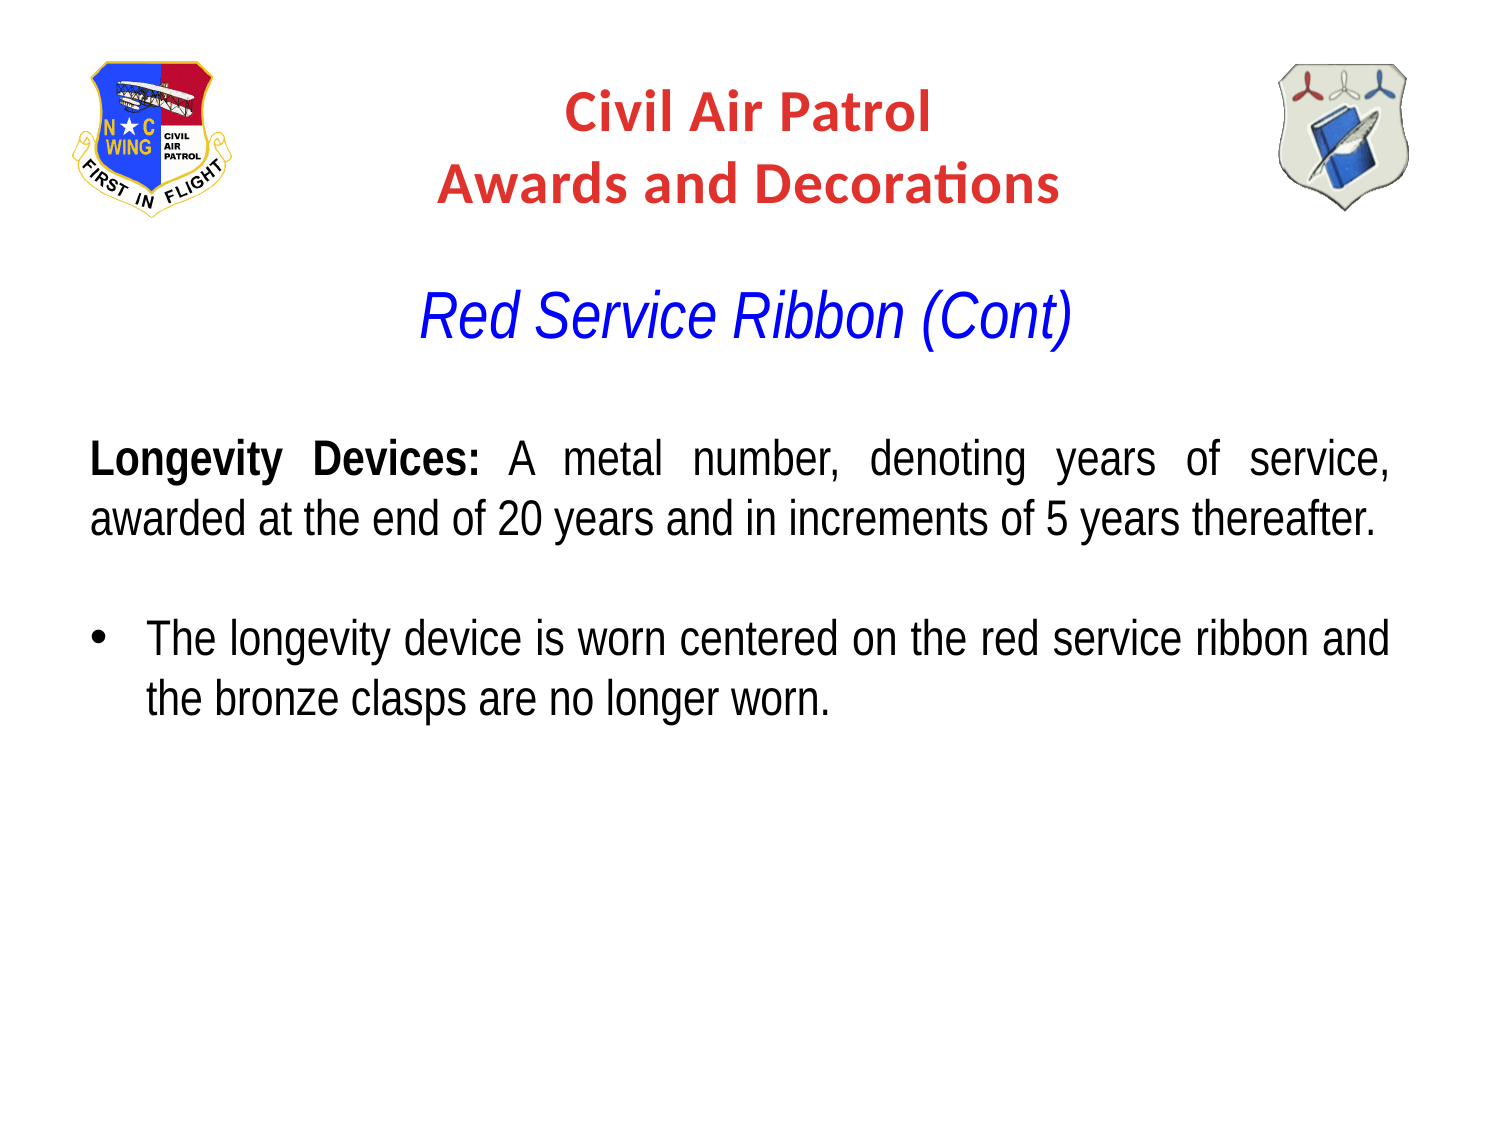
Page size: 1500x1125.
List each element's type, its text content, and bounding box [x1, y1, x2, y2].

text_box Red Service Ribbon (Cont) [72, 264, 1423, 360]
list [2, 53, 302, 219]
picture [1267, 28, 1421, 219]
text_box Longevity Devices: A metal number, denoting years of service, awarded at the end of 20 years and in increments of 5 years thereafter. The longevity device is worn centered on the red service ribbon and the bronze clasps are no longer worn. [74, 418, 1407, 734]
title Civil Air Patrol Awards and Decorations [75, 64, 1425, 295]
